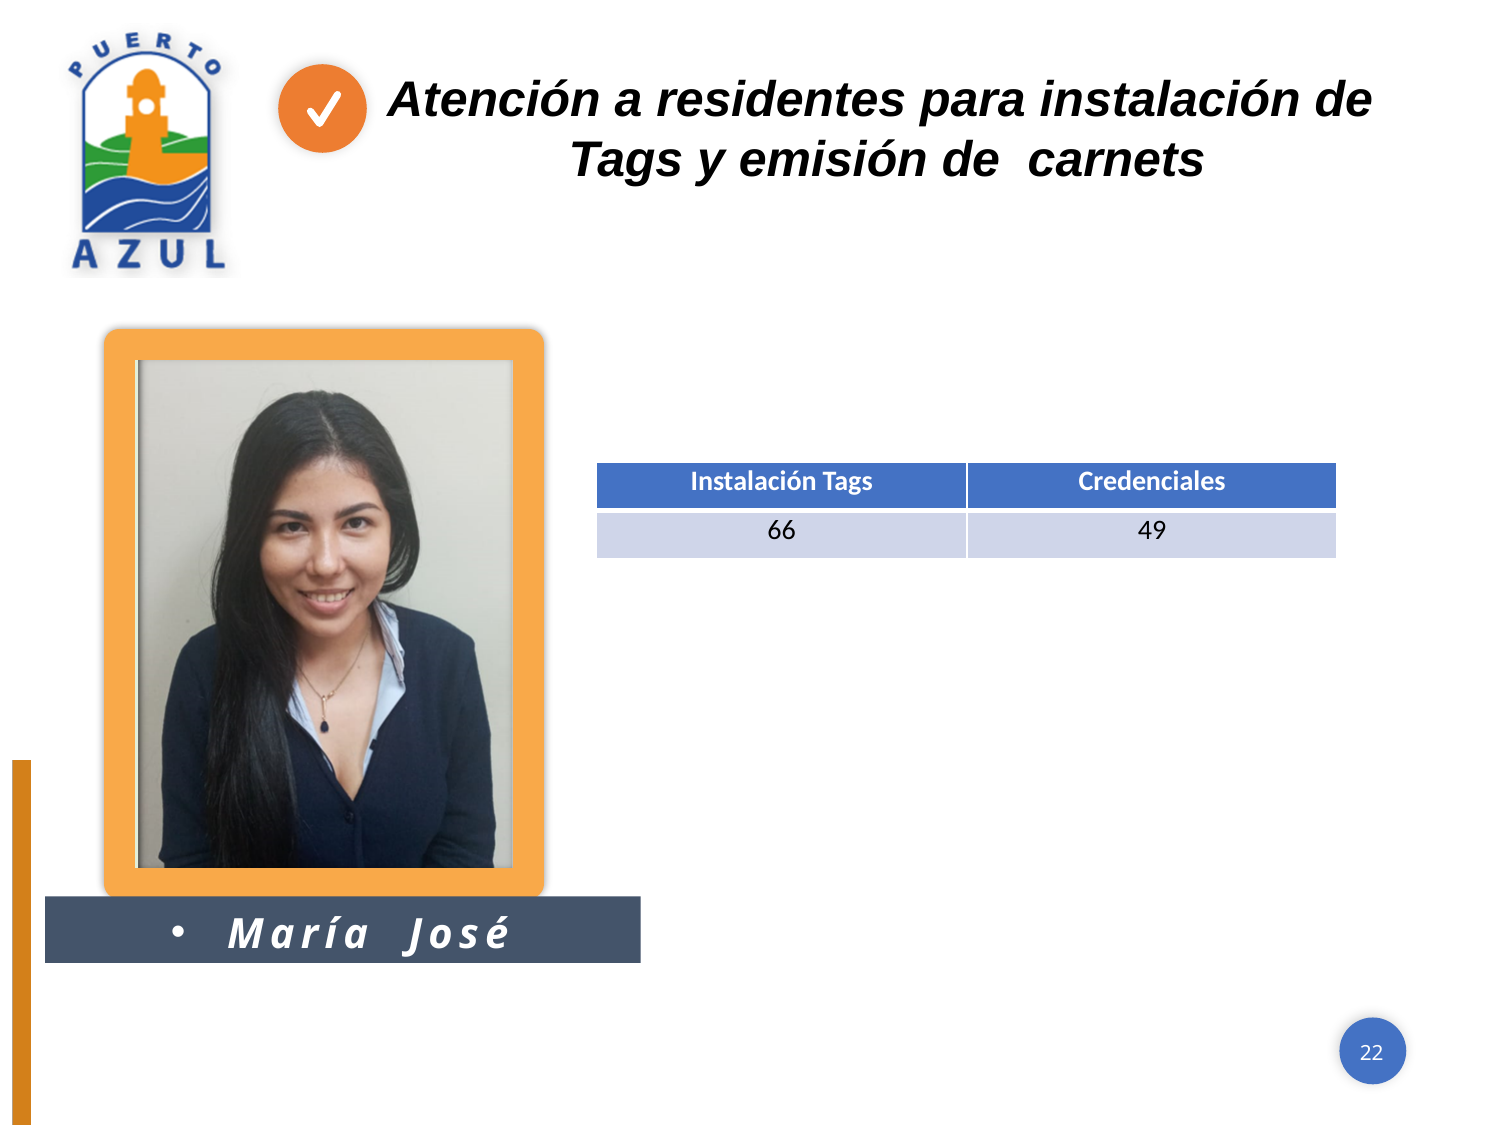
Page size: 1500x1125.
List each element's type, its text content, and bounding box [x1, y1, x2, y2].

text_box Atención a residentes para instalación de Tags y emisión de carnets [369, 59, 1405, 194]
picture [0, 289, 1496, 1125]
picture [53, 23, 241, 279]
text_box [278, 64, 367, 153]
